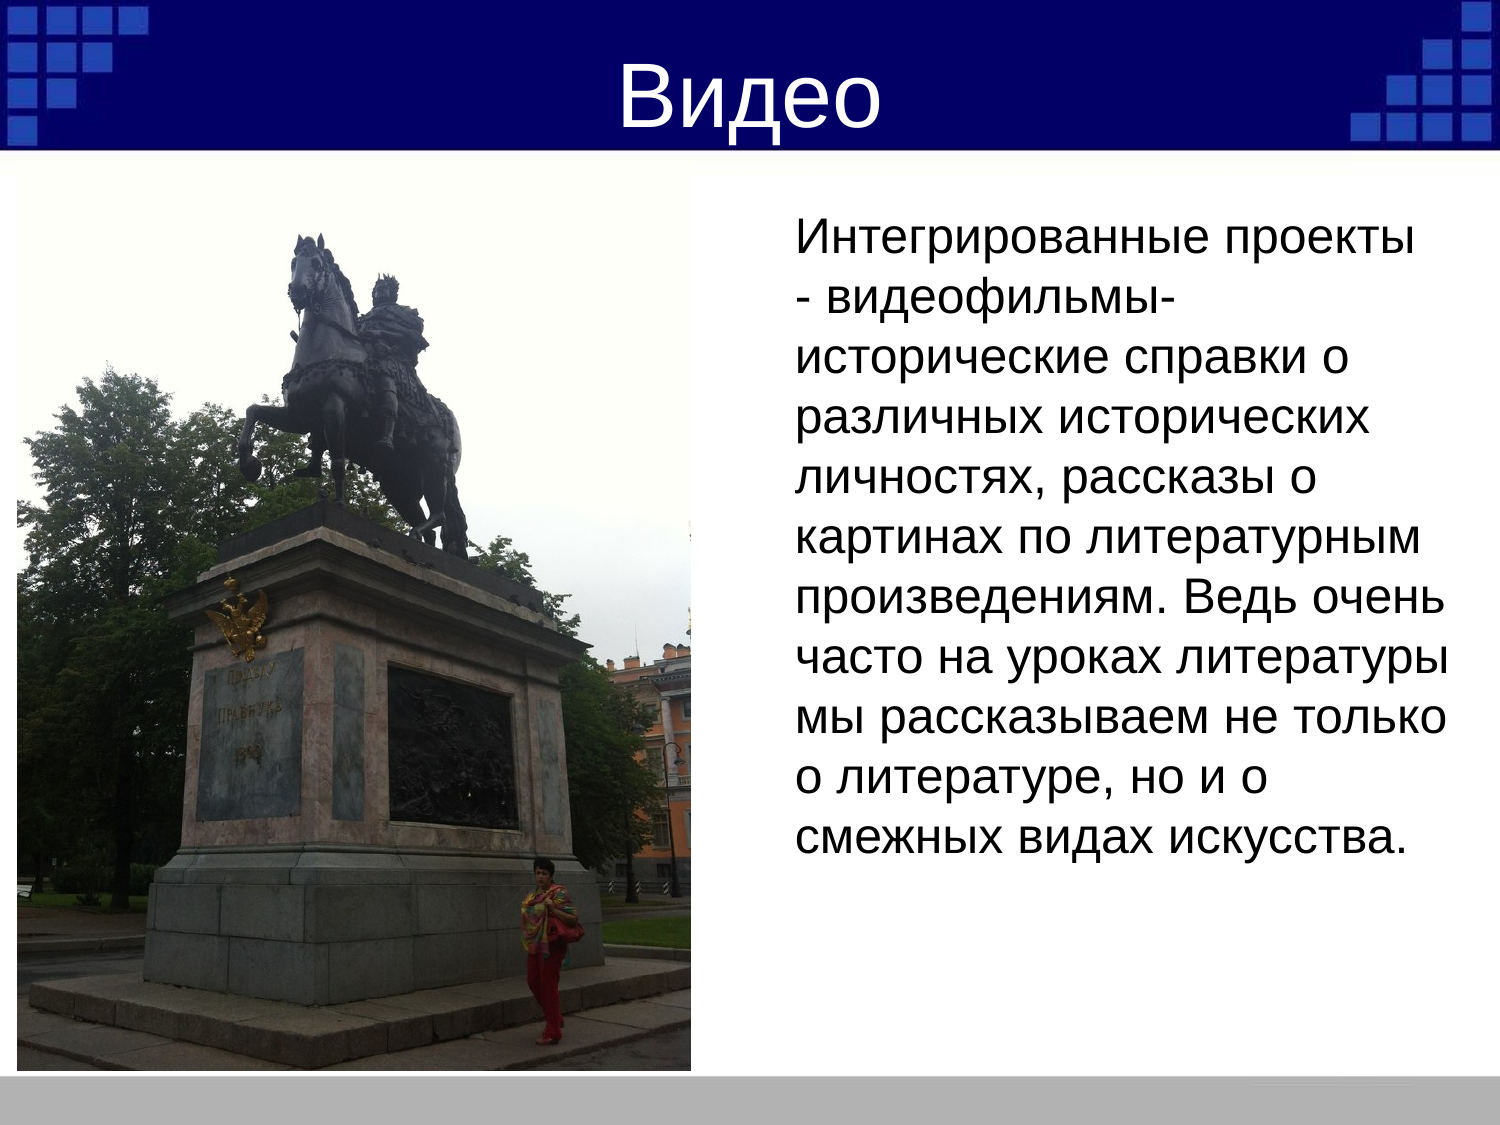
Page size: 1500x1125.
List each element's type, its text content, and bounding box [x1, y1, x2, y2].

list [17, 160, 692, 1071]
picture [0, 0, 1500, 1125]
title Видео [75, 45, 1425, 138]
text_box Интегрированные проекты - видеофильмы-исторические справки о различных исторических личностях, рассказы о картинах по литературным произведениям. Ведь очень часто на уроках литературы мы рассказываем не только о литературе, но и о смежных видах искусства. [779, 196, 1465, 871]
